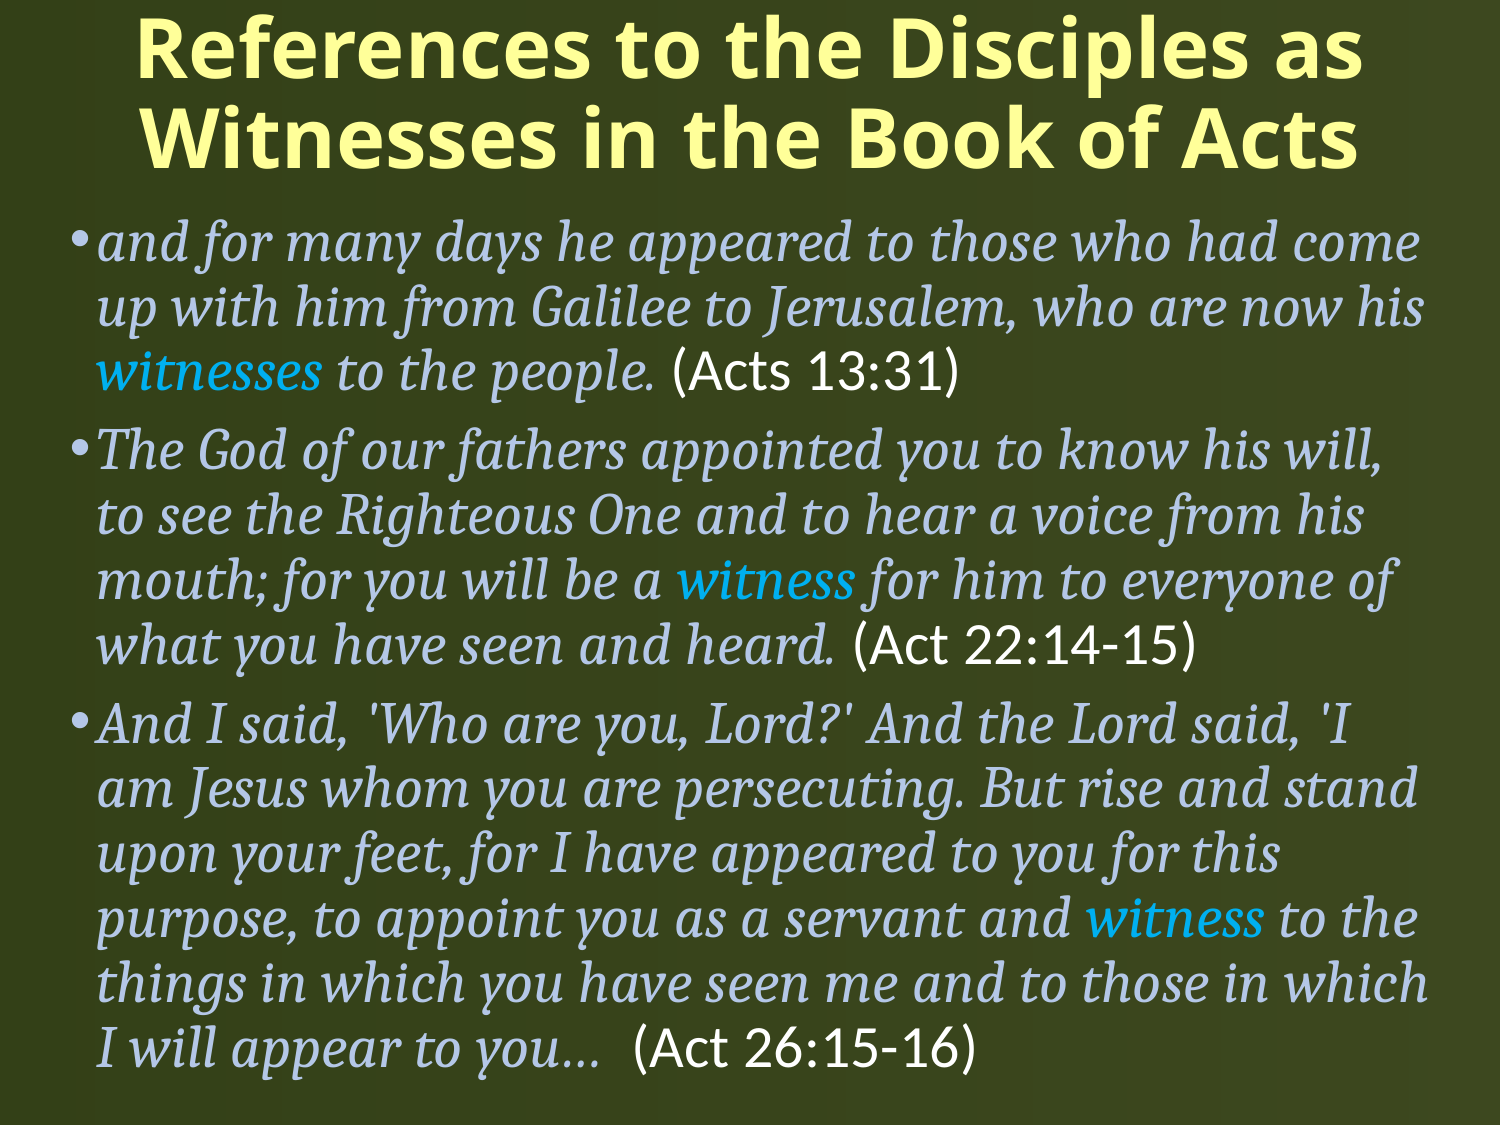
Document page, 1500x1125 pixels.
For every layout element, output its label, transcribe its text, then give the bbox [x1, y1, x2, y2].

list and for many days he appeared to those who had come up with him from Galilee to Jerusalem, who are now his witnesses to the people. (Acts 13:31) The God of our fathers appointed you to know his will, to see the Righteous One and to hear a voice from his mouth; for you will be a witness for him to everyone of what you have seen and heard. (Act 22:14-15) And I said, 'Who are you, Lord?' And the Lord said, 'I am Jesus whom you are persecuting. But rise and stand upon your feet, for I have appeared to you for this purpose, to appoint you as a servant and witness to the things in which you have seen me and to those in which I will appear to you… (Act 26:15-16) [54, 201, 1447, 1107]
title References to the Disciples as Witnesses in the Book of Acts [0, 0, 1500, 194]
